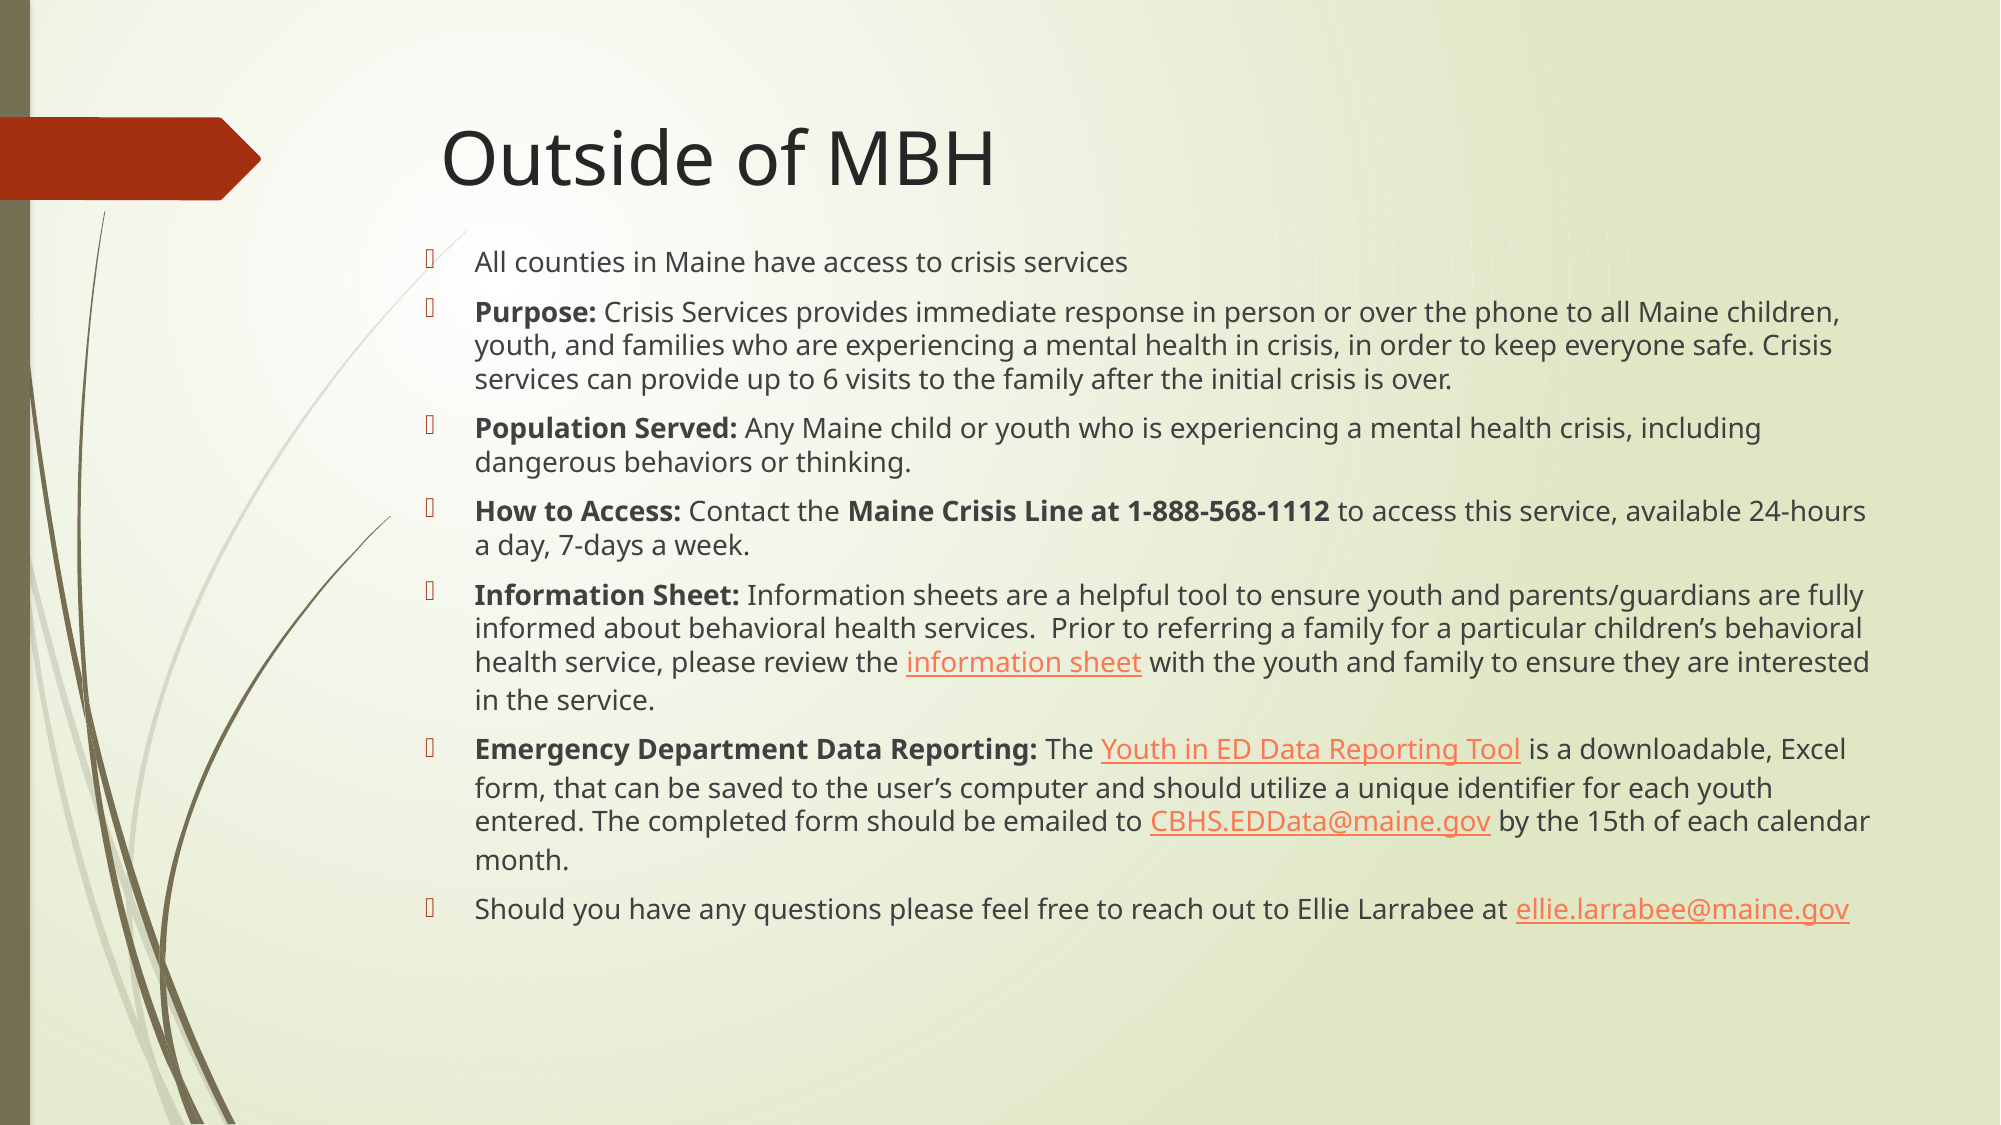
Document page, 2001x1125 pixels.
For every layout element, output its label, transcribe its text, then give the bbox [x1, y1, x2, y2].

title Outside of MBH [425, 102, 1888, 237]
list All counties in Maine have access to crisis services Purpose: Crisis Services provides immediate response in person or over the phone to all Maine children, youth, and families who are experiencing a mental health in crisis, in order to keep everyone safe. Crisis services can provide up to 6 visits to the family after the initial crisis is over. Population Served: Any Maine child or youth who is experiencing a mental health crisis, including dangerous behaviors or thinking. How to Access: Contact the Maine Crisis Line at 1-888-568-1112 to access this service, available 24-hours a day, 7-days a week. Information Sheet: Information sheets are a helpful tool to ensure youth and parents/guardians are fully informed about behavioral health services. Prior to referring a family for a particular children’s behavioral health service, please review the information sheet with the youth and family to ensure they are interested in the service. Emergency Department Data Reporting: The Youth in ED Data Reporting Tool is a downloadable, Excel form, that can be saved to the user’s computer and should utilize a unique identifier for each youth entered. The completed form should be emailed to CBHS.EDData@maine.gov by the 15th of each calendar month. Should you have any questions please feel free to reach out to Ellie Larrabee at ellie.larrabee@maine.gov [409, 237, 1888, 970]
